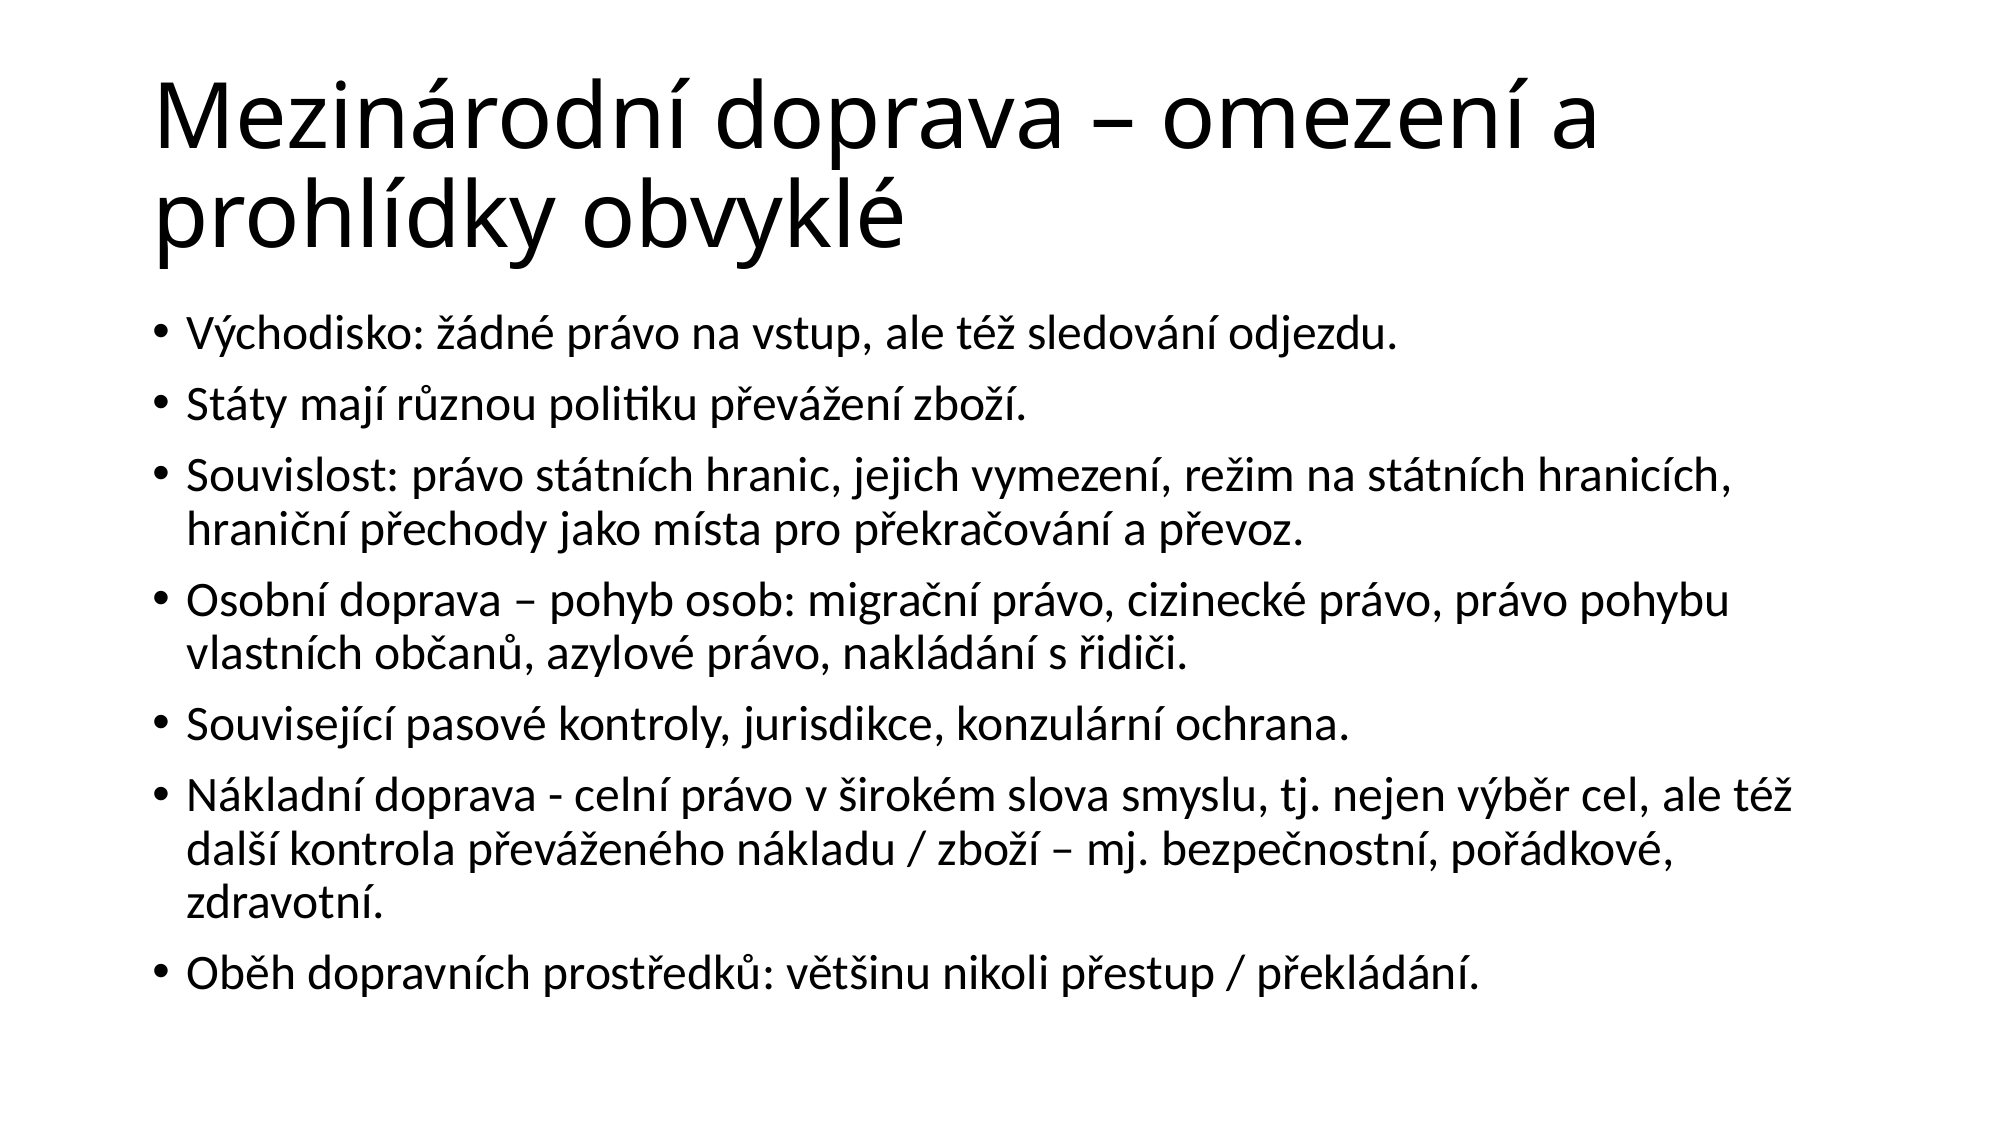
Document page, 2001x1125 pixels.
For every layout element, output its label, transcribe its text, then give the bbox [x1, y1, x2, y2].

title Mezinárodní doprava – omezení a prohlídky obvyklé [137, 59, 1863, 278]
list Východisko: žádné právo na vstup, ale též sledování odjezdu. Státy mají různou politiku převážení zboží. Souvislost: právo státních hranic, jejich vymezení, režim na státních hranicích, hraniční přechody jako místa pro překračování a převoz. Osobní doprava – pohyb osob: migrační právo, cizinecké právo, právo pohybu vlastních občanů, azylové právo, nakládání s řidiči. Související pasové kontroly, jurisdikce, konzulární ochrana. Nákladní doprava - celní právo v širokém slova smyslu, tj. nejen výběr cel, ale též další kontrola převáženého nákladu / zboží – mj. bezpečnostní, pořádkové, zdravotní. Oběh dopravních prostředků: většinu nikoli přestup / překládání. [137, 299, 1863, 1014]
